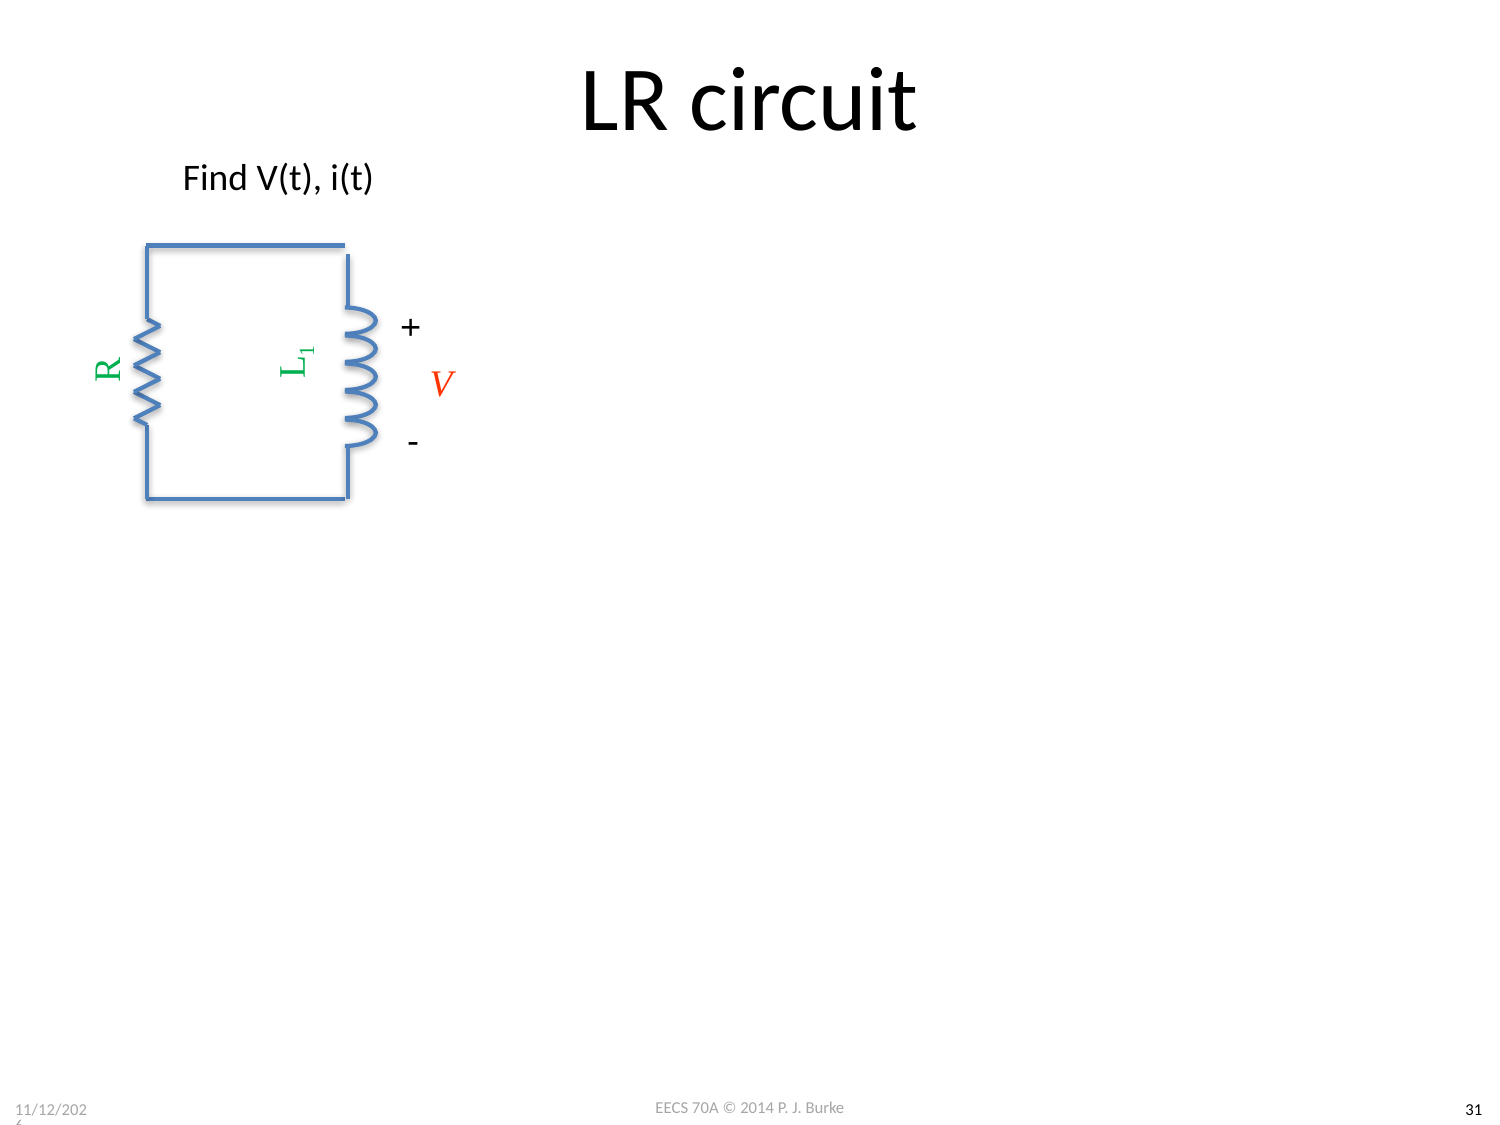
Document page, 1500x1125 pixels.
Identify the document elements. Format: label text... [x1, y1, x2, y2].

text_box + [383, 303, 444, 335]
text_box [313, 253, 377, 499]
text_box V [383, 335, 499, 428]
title LR circuit [75, 0, 1425, 188]
text_box L1 [237, 272, 308, 452]
text_box Find V(t), i(t) [168, 146, 390, 206]
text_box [50, 245, 161, 499]
text_box - [392, 428, 434, 469]
